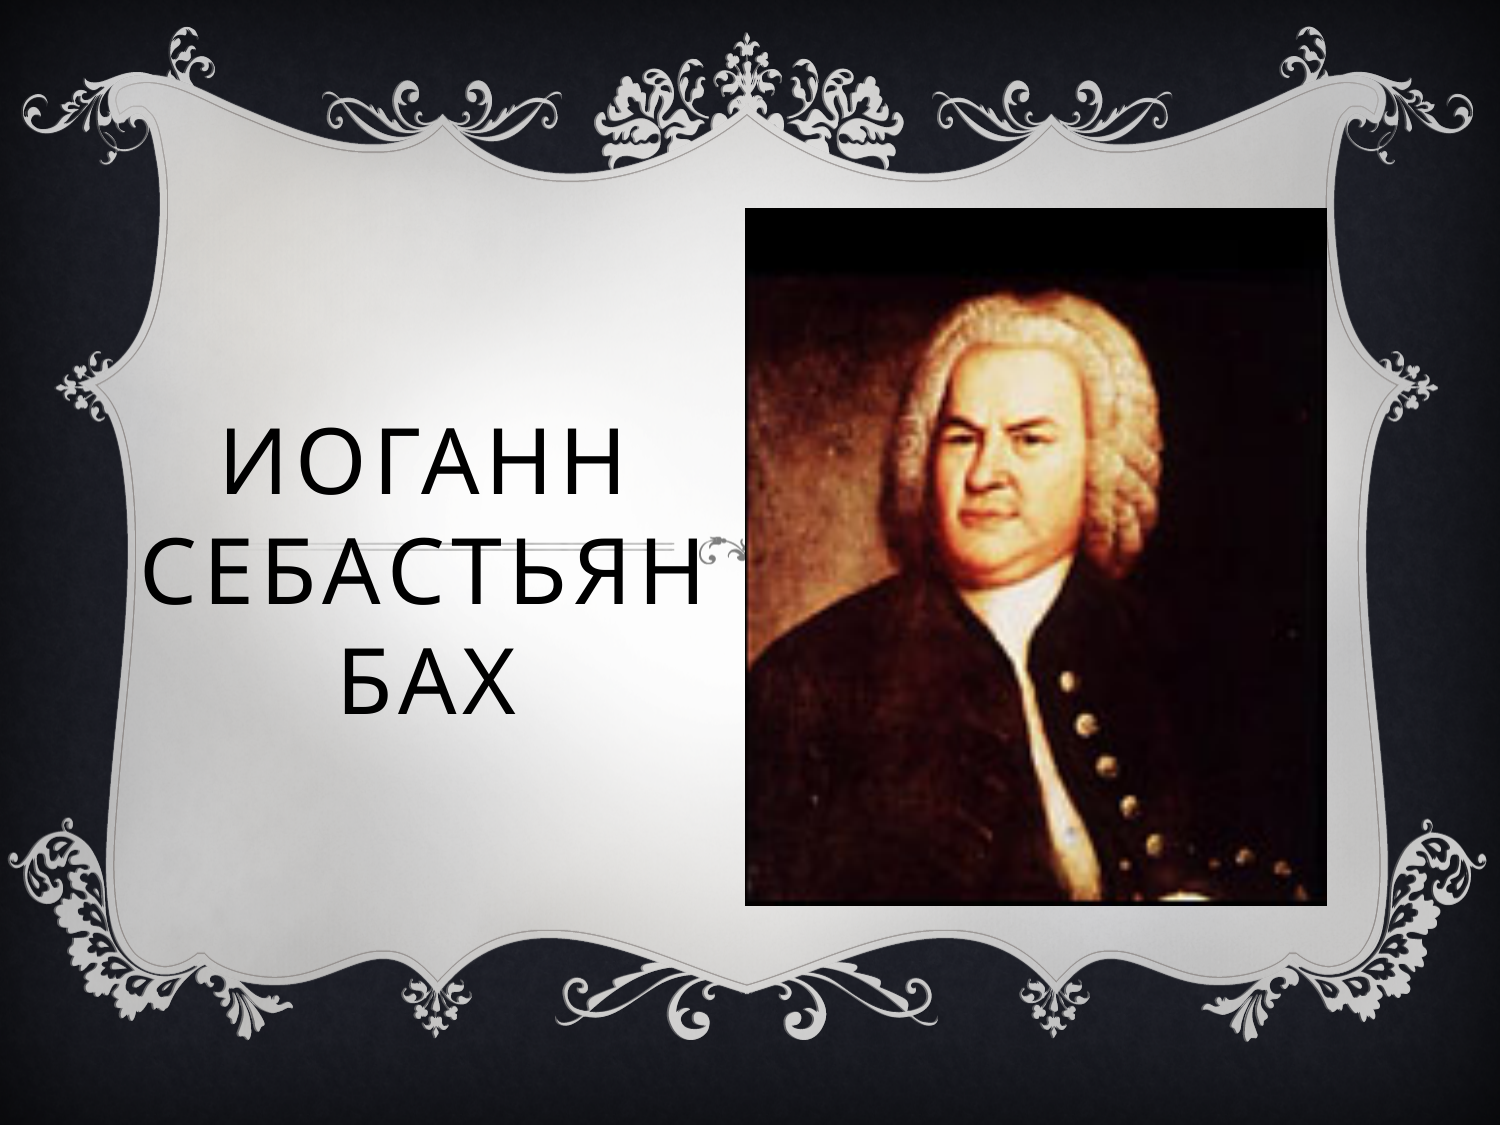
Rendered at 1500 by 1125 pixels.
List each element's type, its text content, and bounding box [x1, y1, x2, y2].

picture [0, 0, 1500, 1125]
title Иоганн Себастьян Бах [107, 420, 745, 741]
